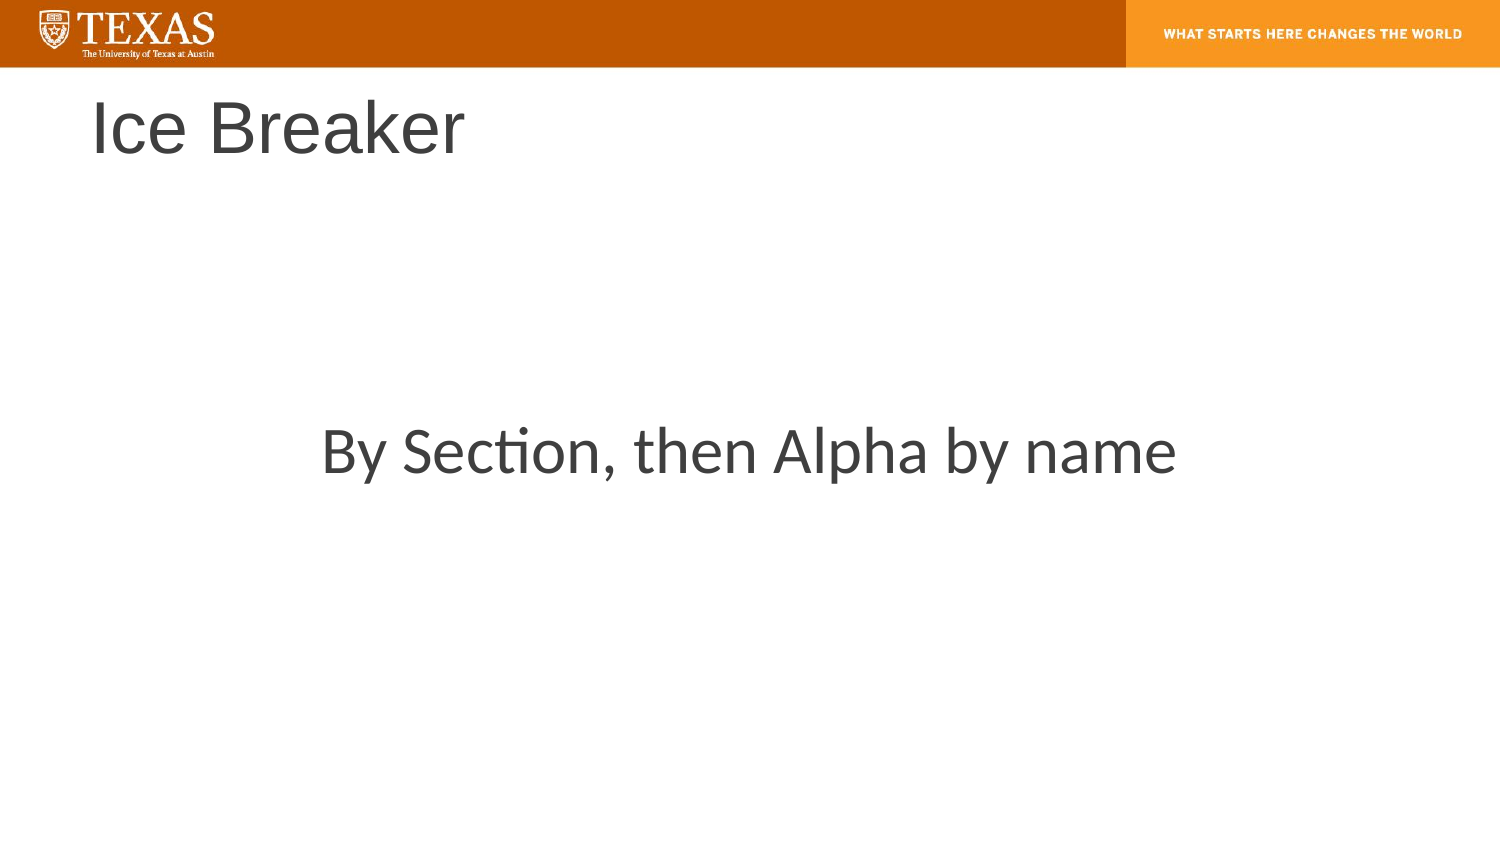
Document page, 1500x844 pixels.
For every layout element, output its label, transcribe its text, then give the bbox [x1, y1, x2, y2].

list By Section, then Alpha by name [75, 186, 1425, 814]
title Ice Breaker [75, 71, 1425, 176]
picture [0, 0, 1500, 844]
